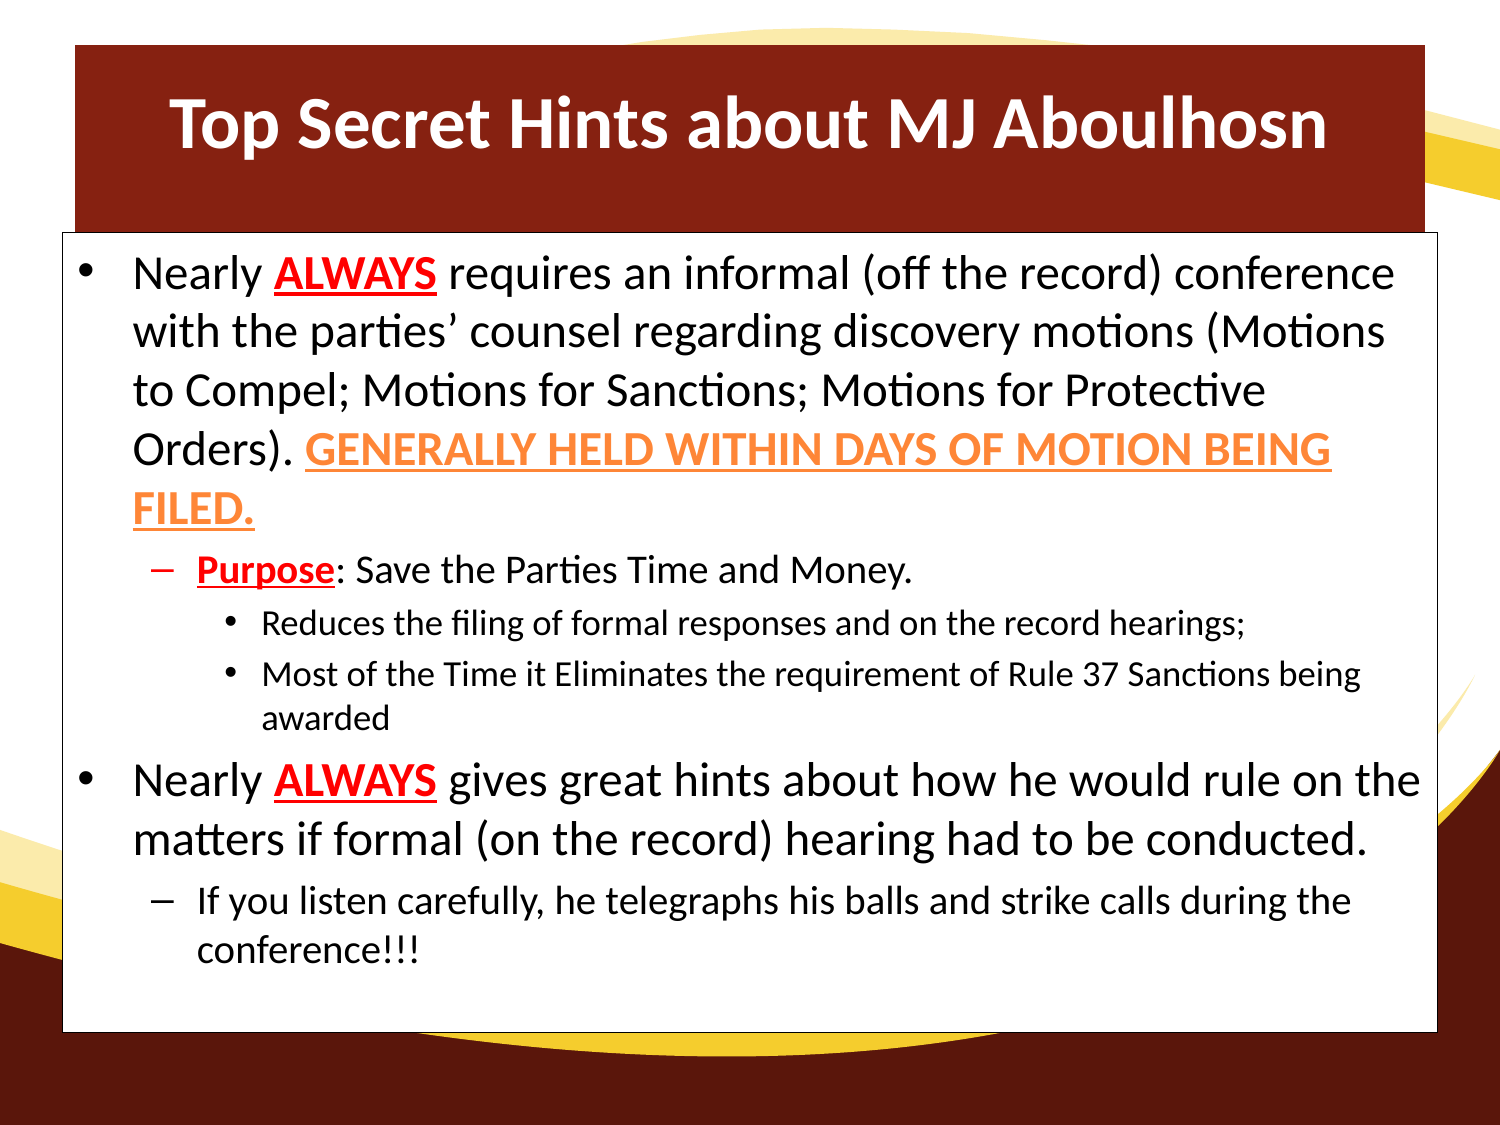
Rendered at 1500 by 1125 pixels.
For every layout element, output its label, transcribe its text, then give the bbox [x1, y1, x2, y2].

list Nearly ALWAYS requires an informal (off the record) conference with the parties’ counsel regarding discovery motions (Motions to Compel; Motions for Sanctions; Motions for Protective Orders). GENERALLY HELD WITHIN DAYS OF MOTION BEING FILED. Purpose: Save the Parties Time and Money. Reduces the filing of formal responses and on the record hearings; Most of the Time it Eliminates the requirement of Rule 37 Sanctions being awarded Nearly ALWAYS gives great hints about how he would rule on the matters if formal (on the record) hearing had to be conducted. If you listen carefully, he telegraphs his balls and strike calls during the conference!!! [62, 232, 1438, 1033]
title Top Secret Hints about MJ Aboulhosn [75, 45, 1425, 232]
